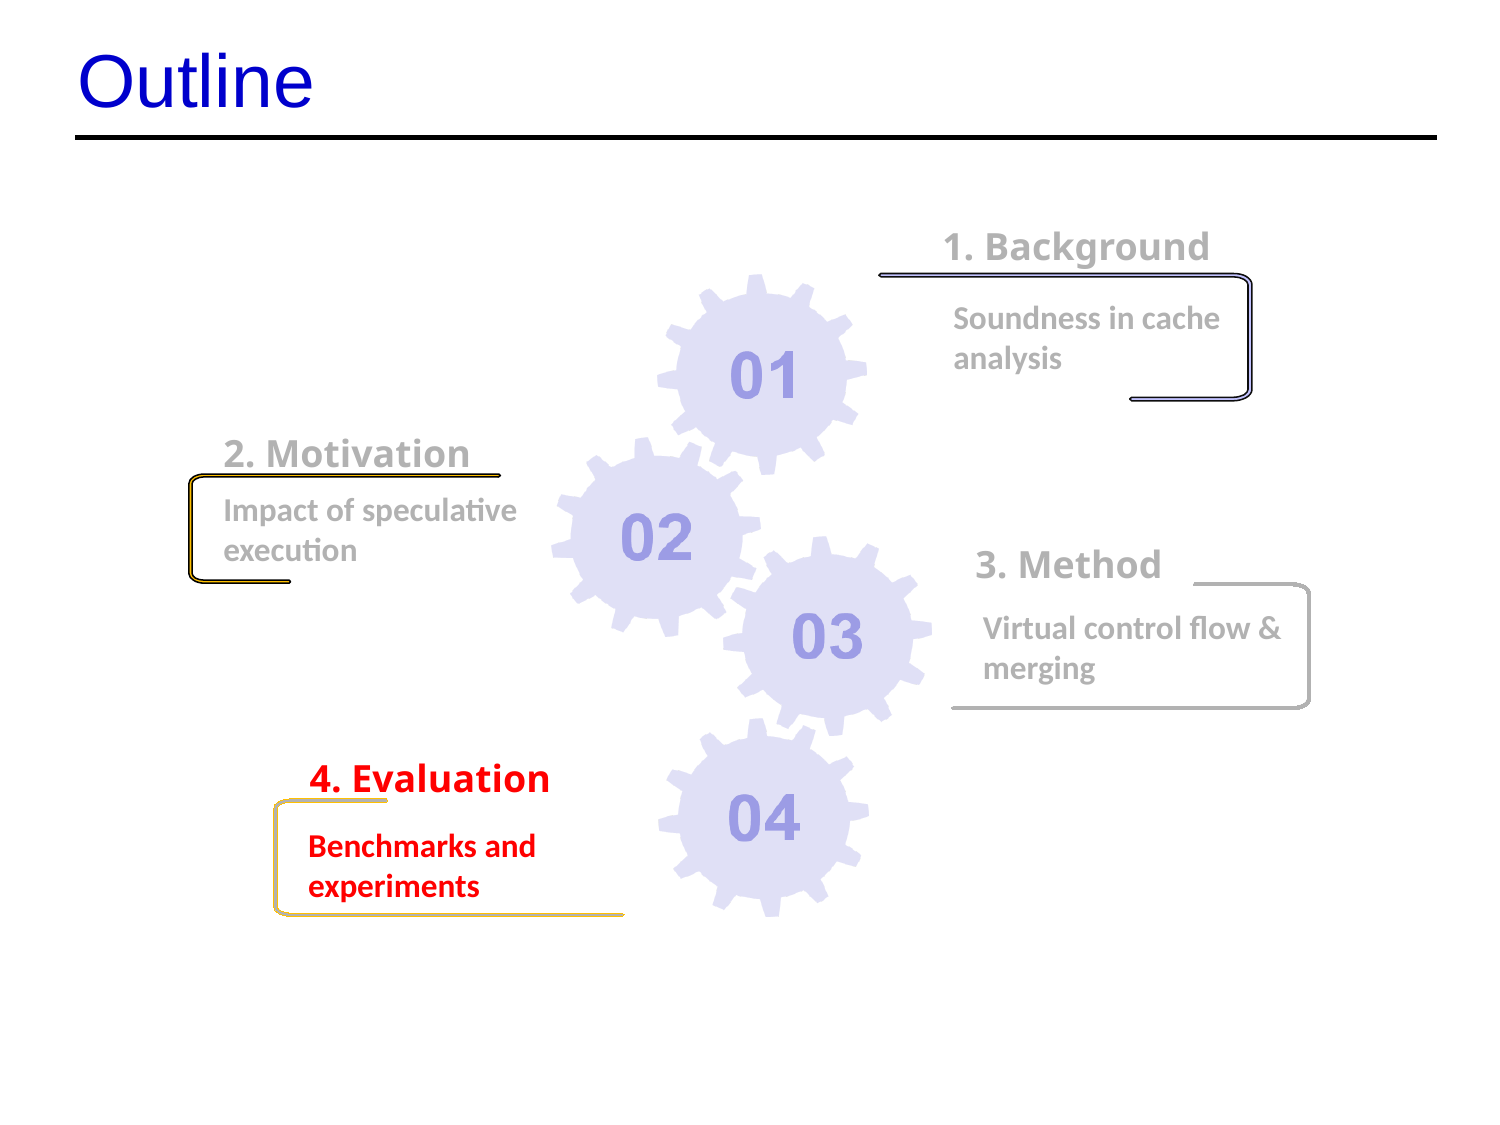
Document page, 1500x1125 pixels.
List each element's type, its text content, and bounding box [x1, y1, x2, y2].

title Outline [62, 24, 1450, 150]
text_box Benchmarks and experiments [293, 816, 545, 911]
text_box Virtual control flow & merging [968, 598, 1302, 694]
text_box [878, 215, 1253, 402]
text_box [951, 590, 1311, 710]
text_box [273, 798, 545, 917]
text_box 4. Evaluation [294, 747, 545, 807]
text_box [188, 422, 543, 584]
picture [550, 274, 932, 917]
text_box 3. Method [960, 533, 1310, 594]
